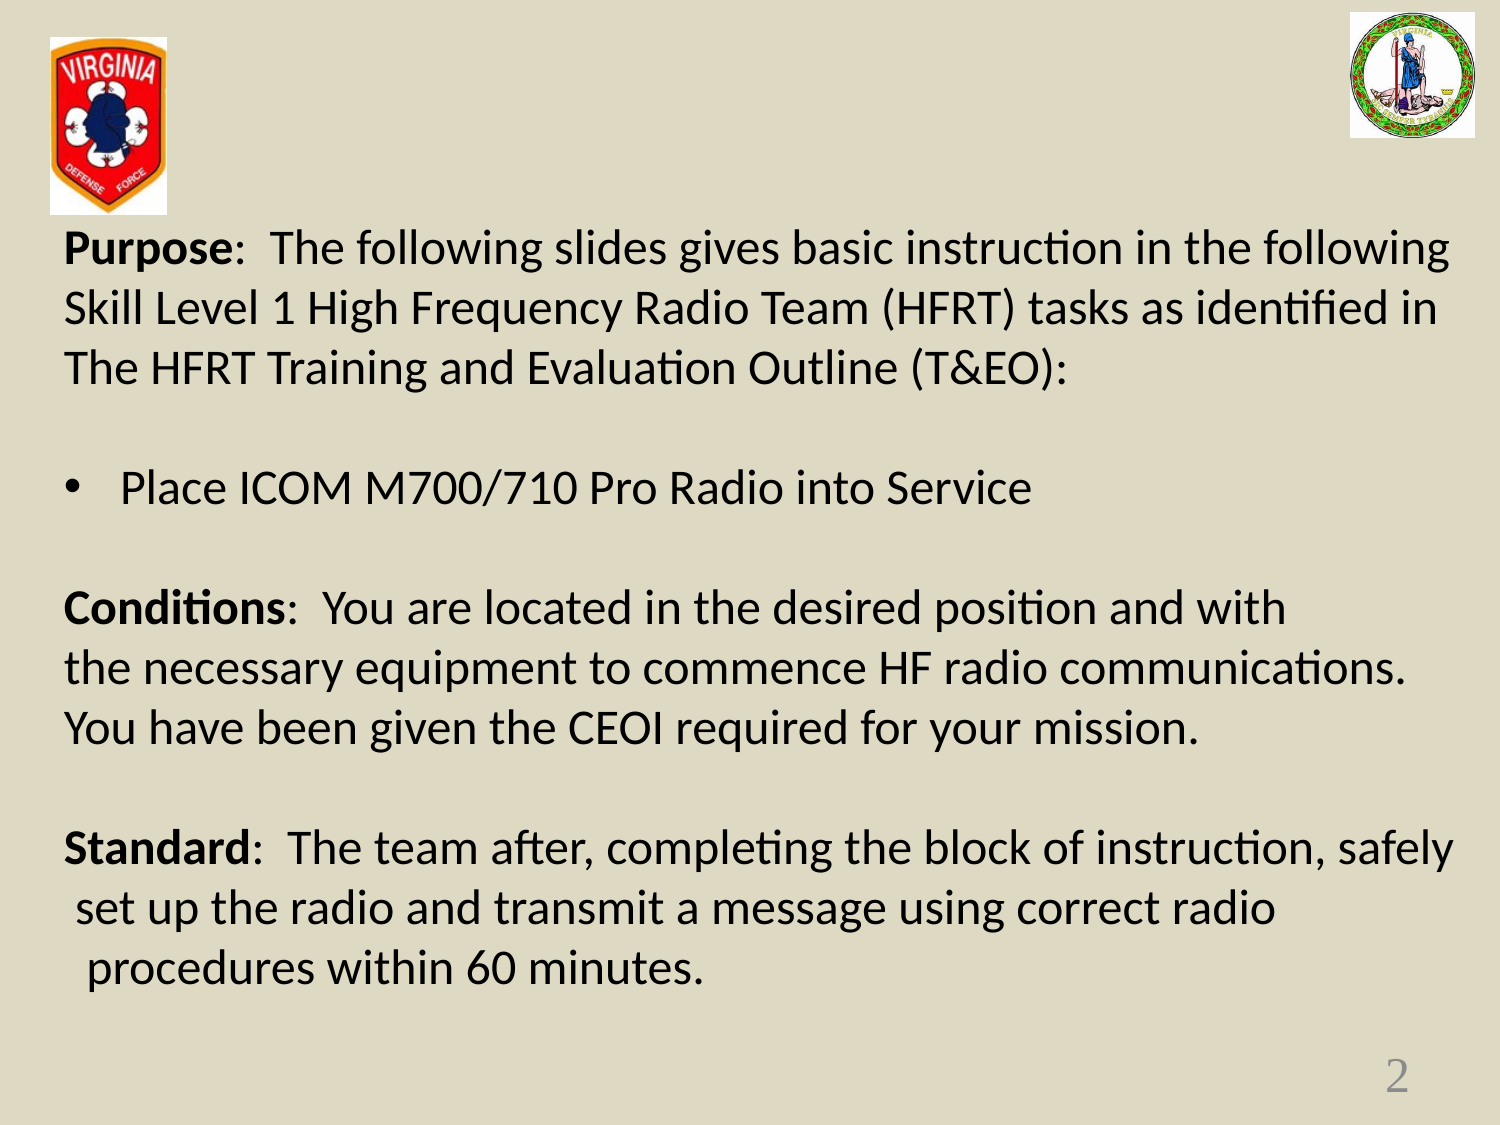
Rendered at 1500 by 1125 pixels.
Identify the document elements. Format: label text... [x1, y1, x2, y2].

text_box Purpose: The following slides gives basic instruction in the following Skill Level 1 High Frequency Radio Team (HFRT) tasks as identified in The HFRT Training and Evaluation Outline (T&EO): Place ICOM M700/710 Pro Radio into Service Conditions: You are located in the desired position and with the necessary equipment to commence HF radio communications. You have been given the CEOI required for your mission. Standard: The team after, completing the block of instruction, safely set up the radio and transmit a message using correct radio procedures within 60 minutes. [48, 207, 1477, 1123]
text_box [49, 37, 168, 216]
picture [1349, 12, 1476, 138]
